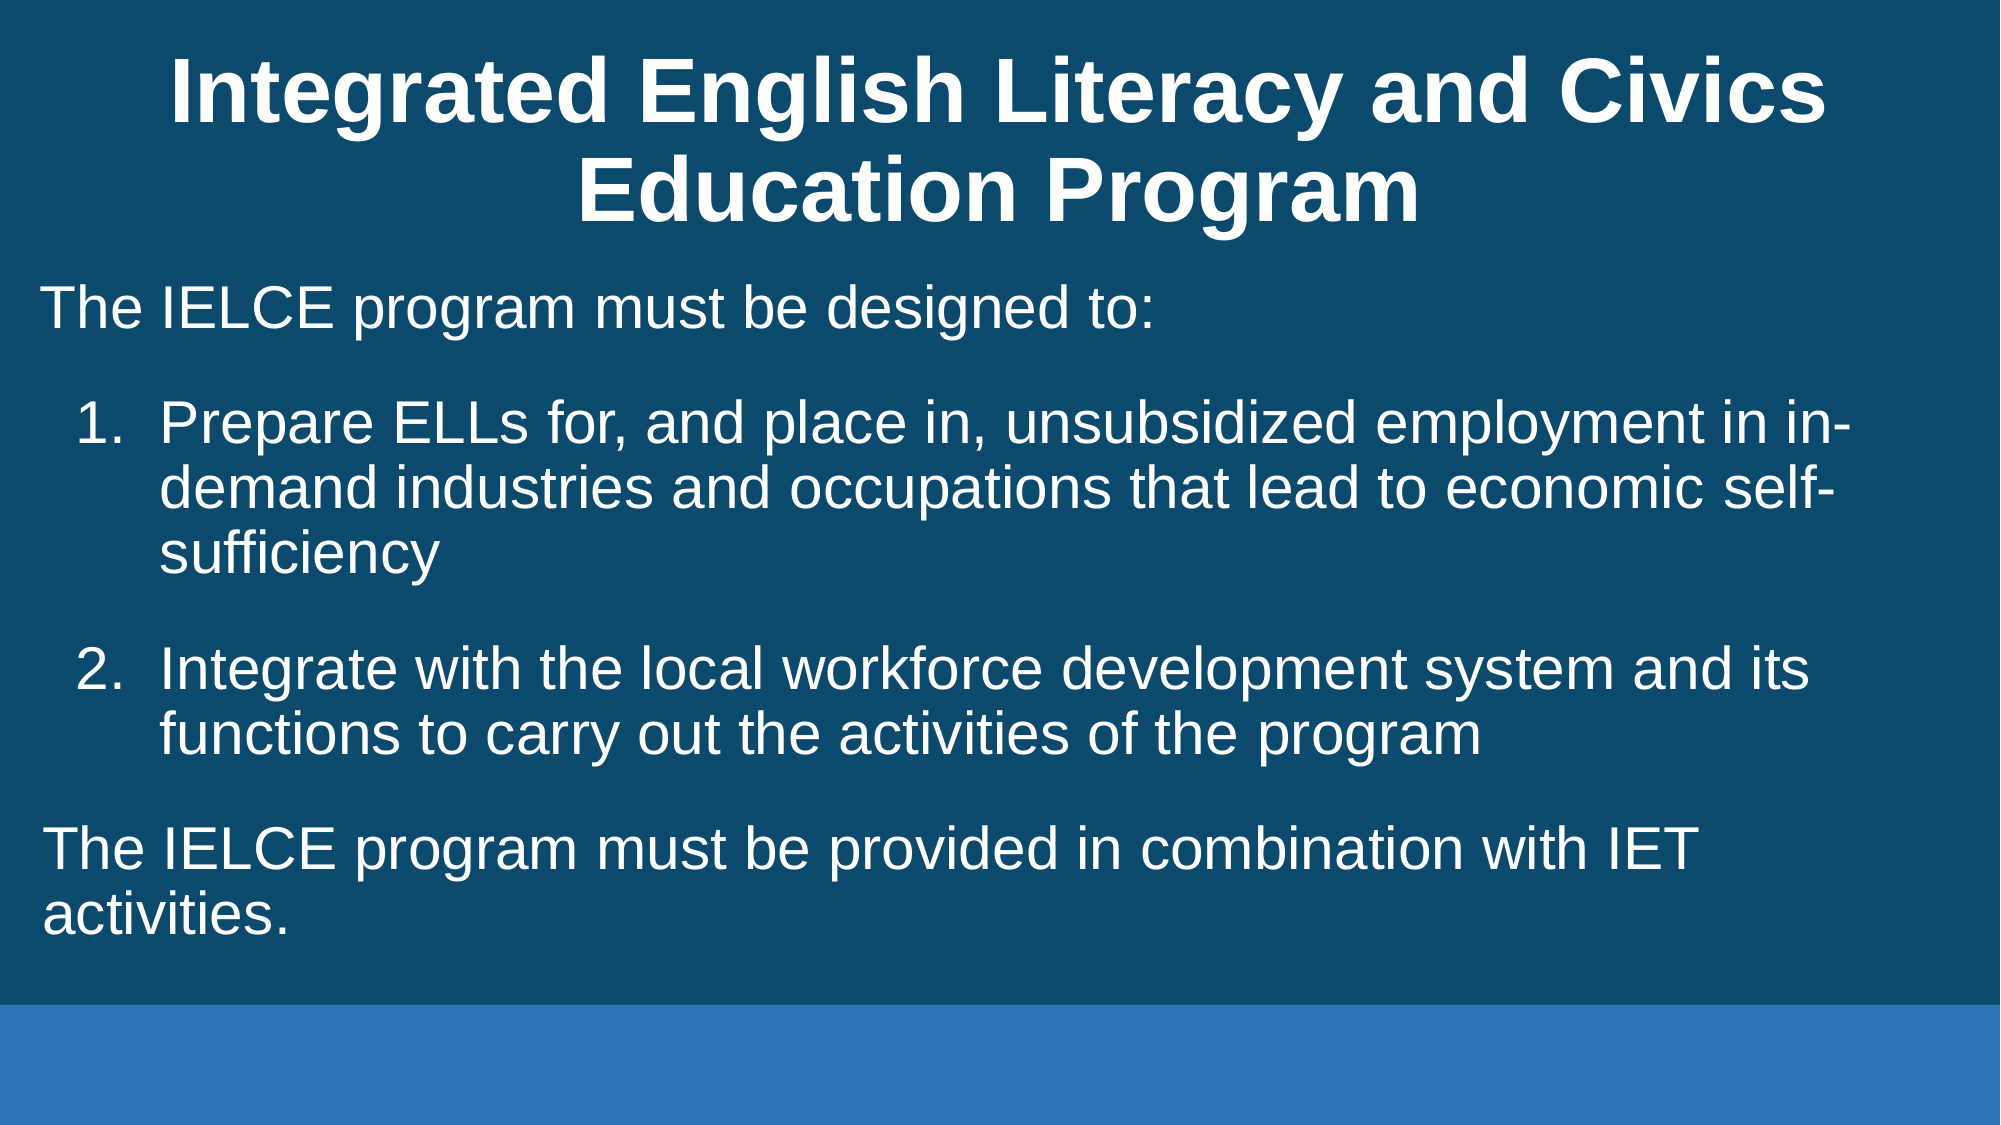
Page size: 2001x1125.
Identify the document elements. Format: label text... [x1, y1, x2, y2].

title Integrated English Literacy and Civics Education Program [24, 33, 1975, 251]
list The IELCE program must be designed to: Prepare ELLs for, and place in, unsubsidized employment in in-demand industries and occupations that lead to economic self-sufficiency Integrate with the local workforce development system and its functions to carry out the activities of the program The IELCE program must be provided in combination with IET activities. [24, 268, 1975, 1092]
